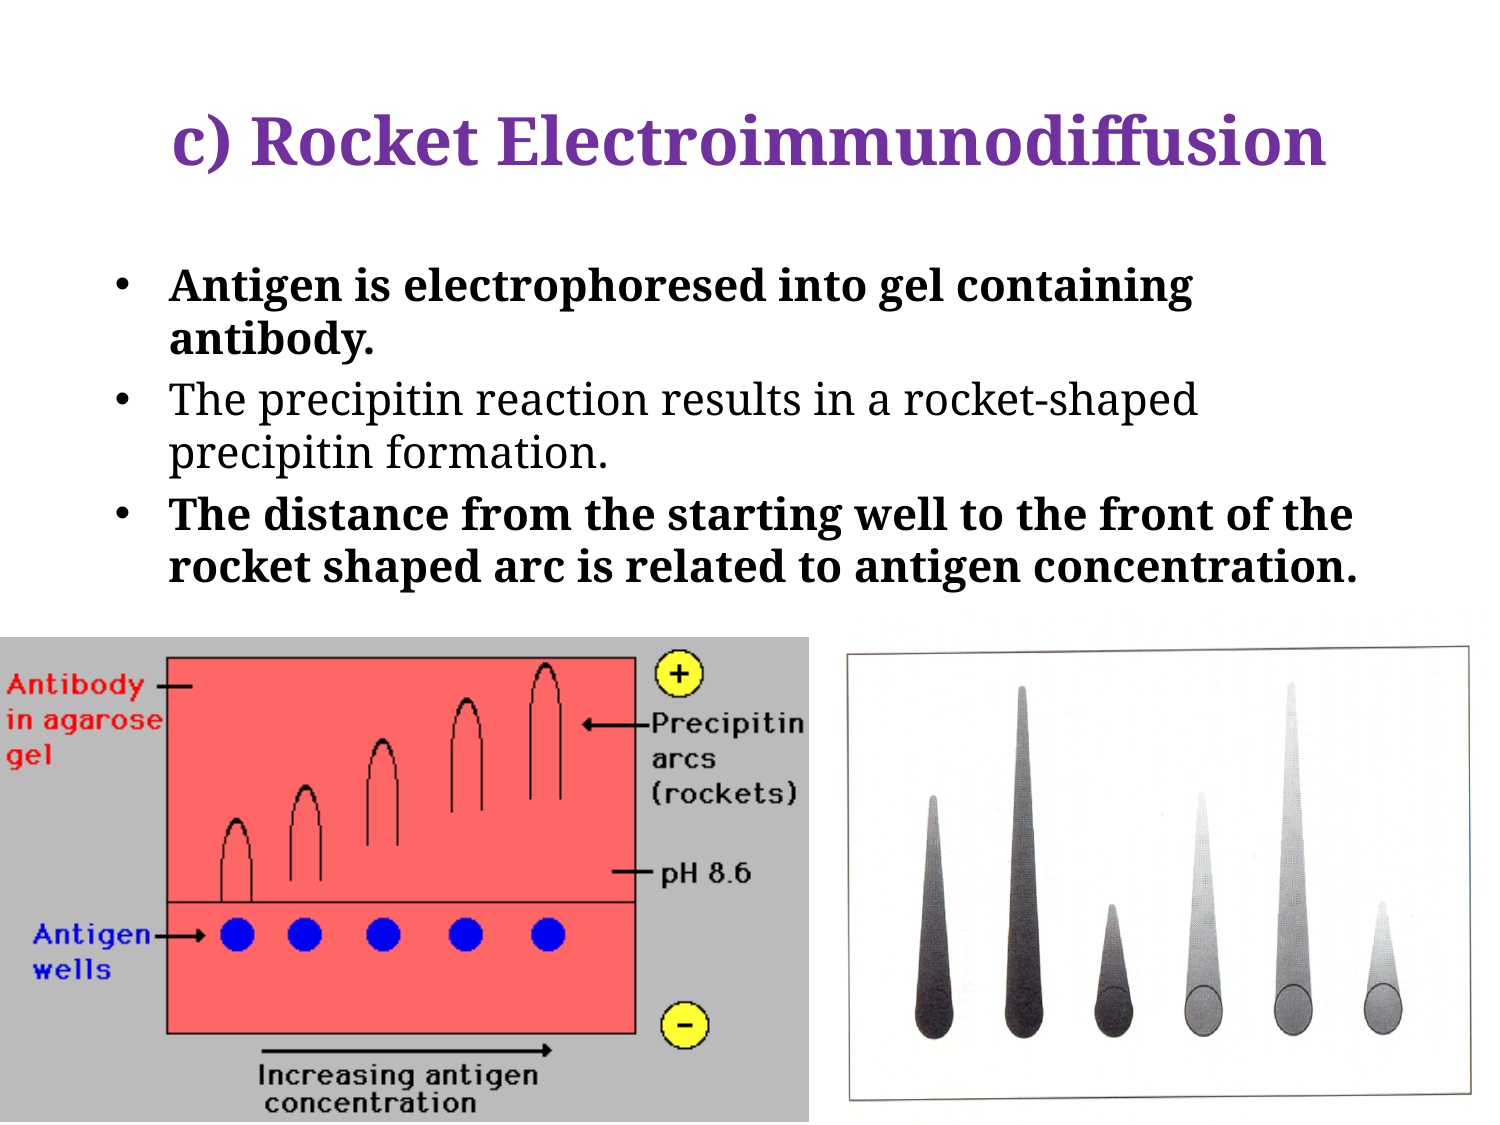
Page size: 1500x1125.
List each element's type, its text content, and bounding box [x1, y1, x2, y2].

list Antigen is electrophoresed into gel containing antibody. The precipitin reaction results in a rocket-shaped precipitin formation. The distance from the starting well to the front of the rocket shaped arc is related to antigen concentration. [99, 249, 1375, 613]
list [0, 637, 809, 1122]
title c) Rocket Electroimmunodiffusion [75, 45, 1425, 233]
picture [838, 546, 1486, 1125]
